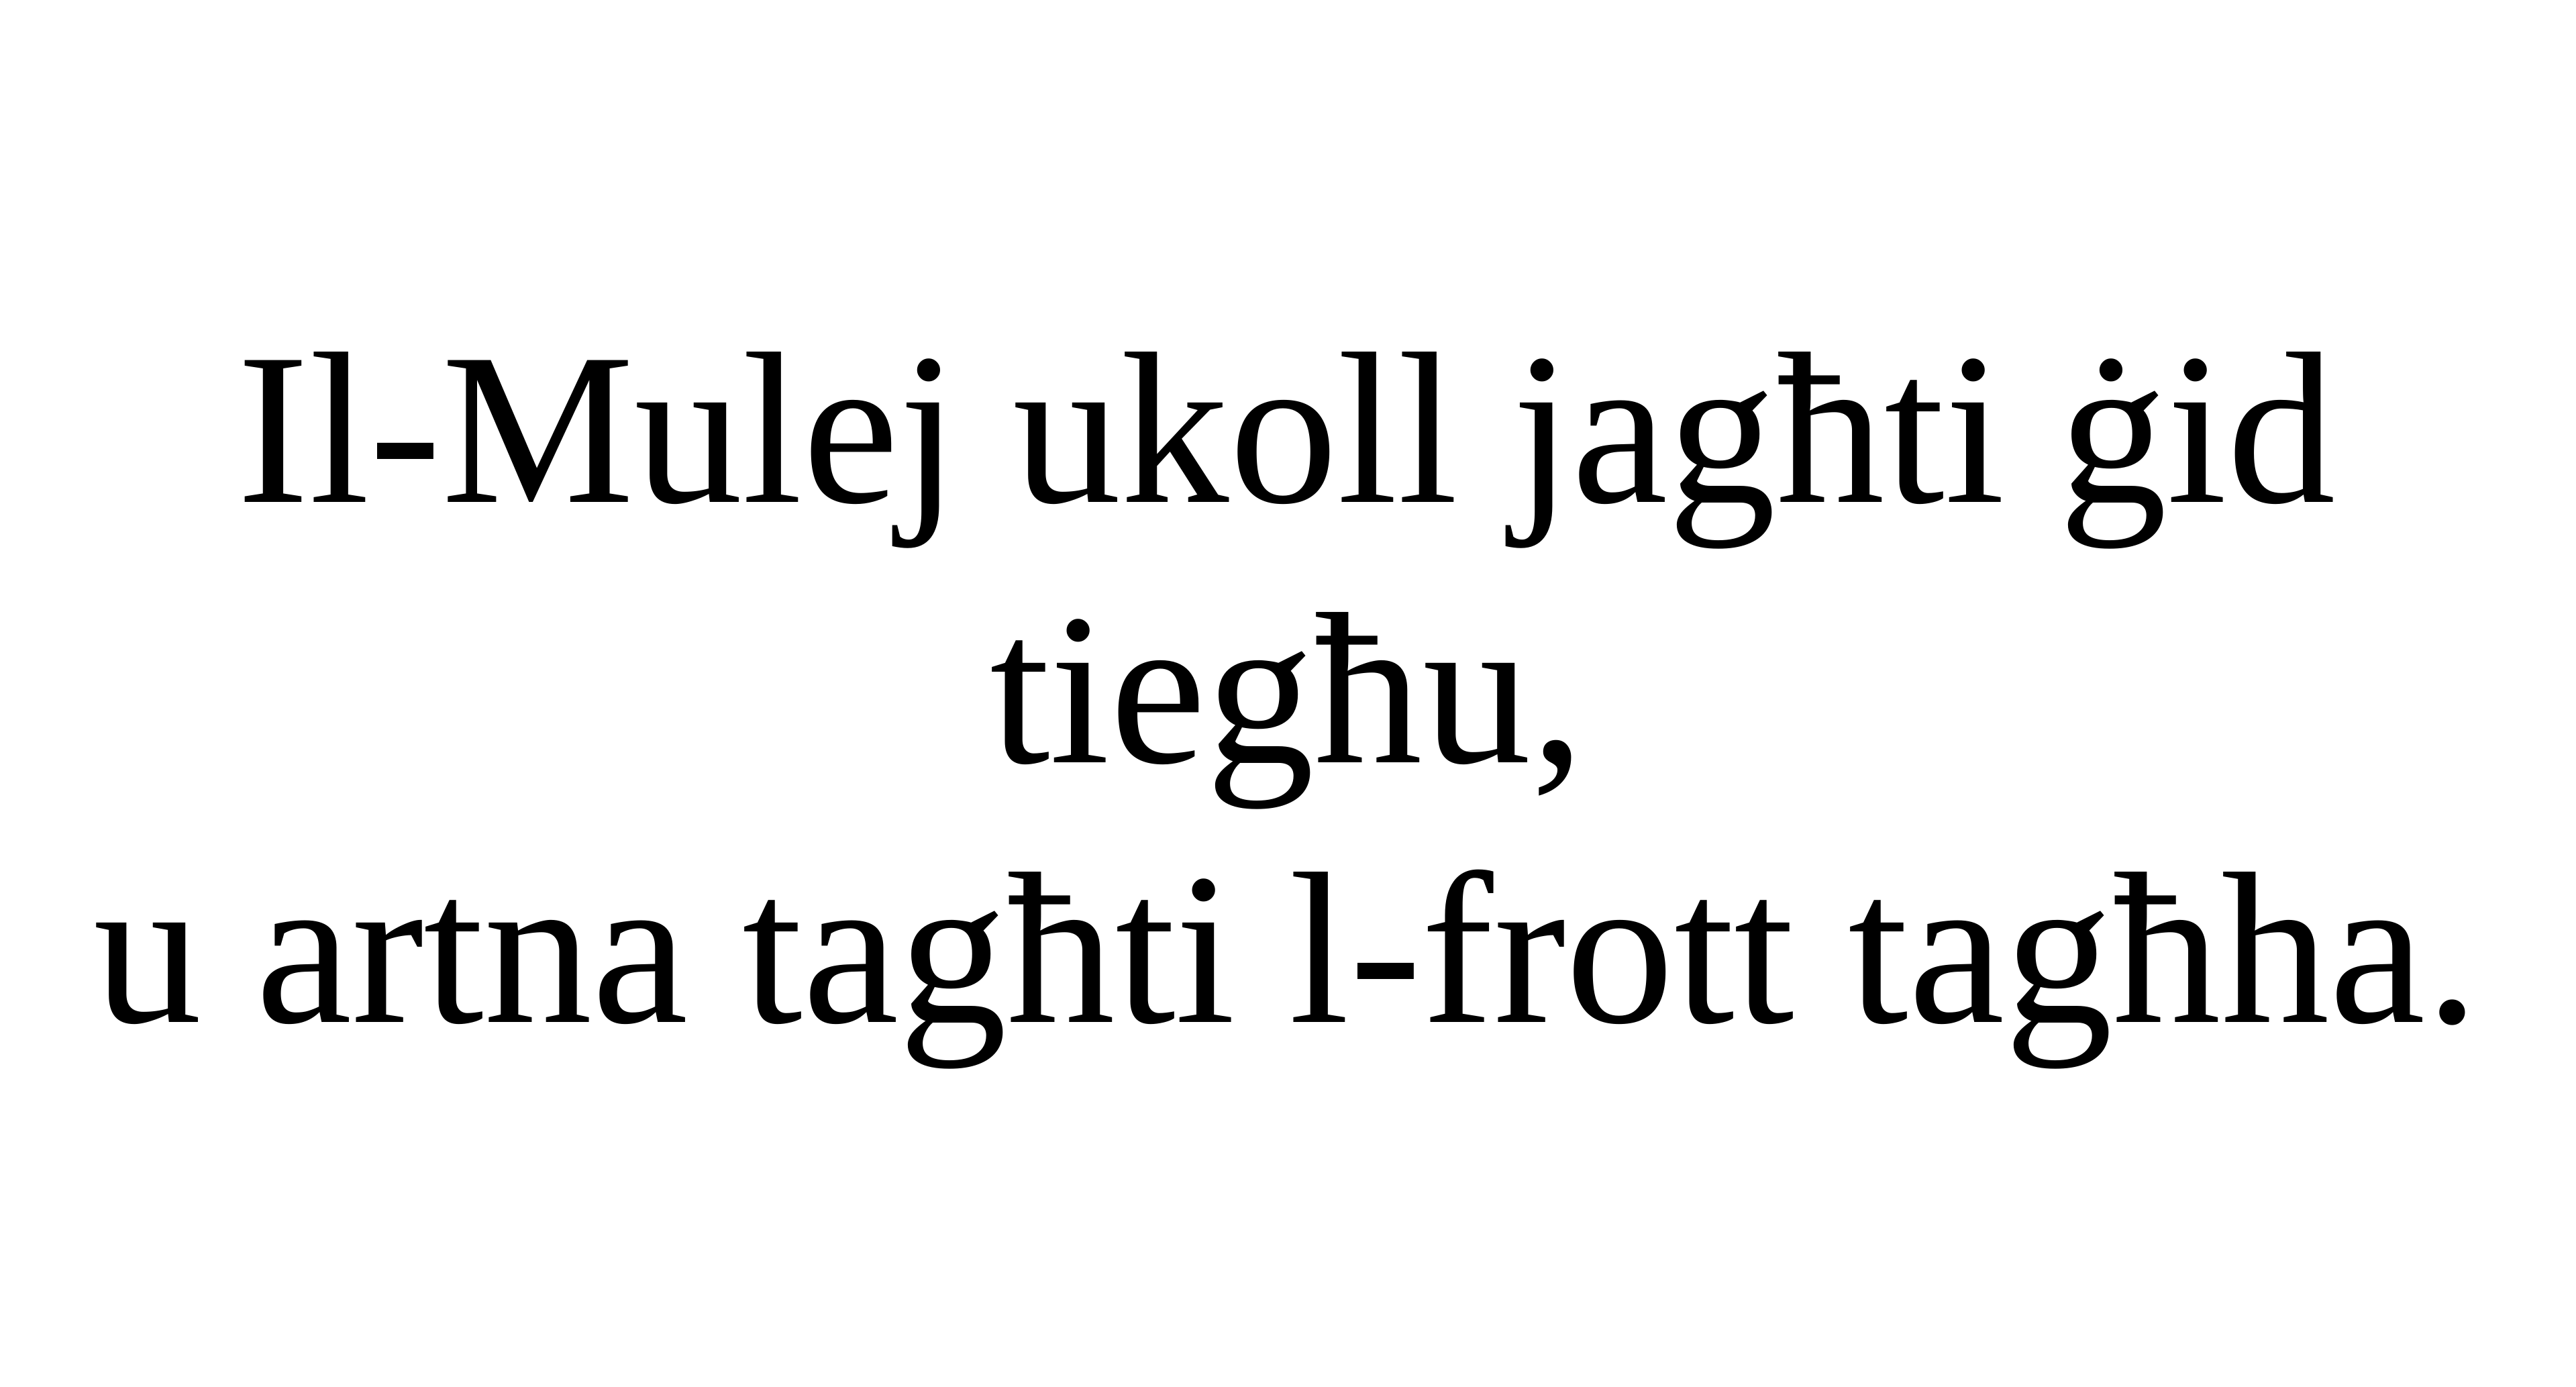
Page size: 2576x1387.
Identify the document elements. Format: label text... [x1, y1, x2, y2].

text_box Il-Mulej ukoll jagħti ġid tiegħu, u artna tagħti l-frott tagħha. [50, 273, 2526, 1078]
